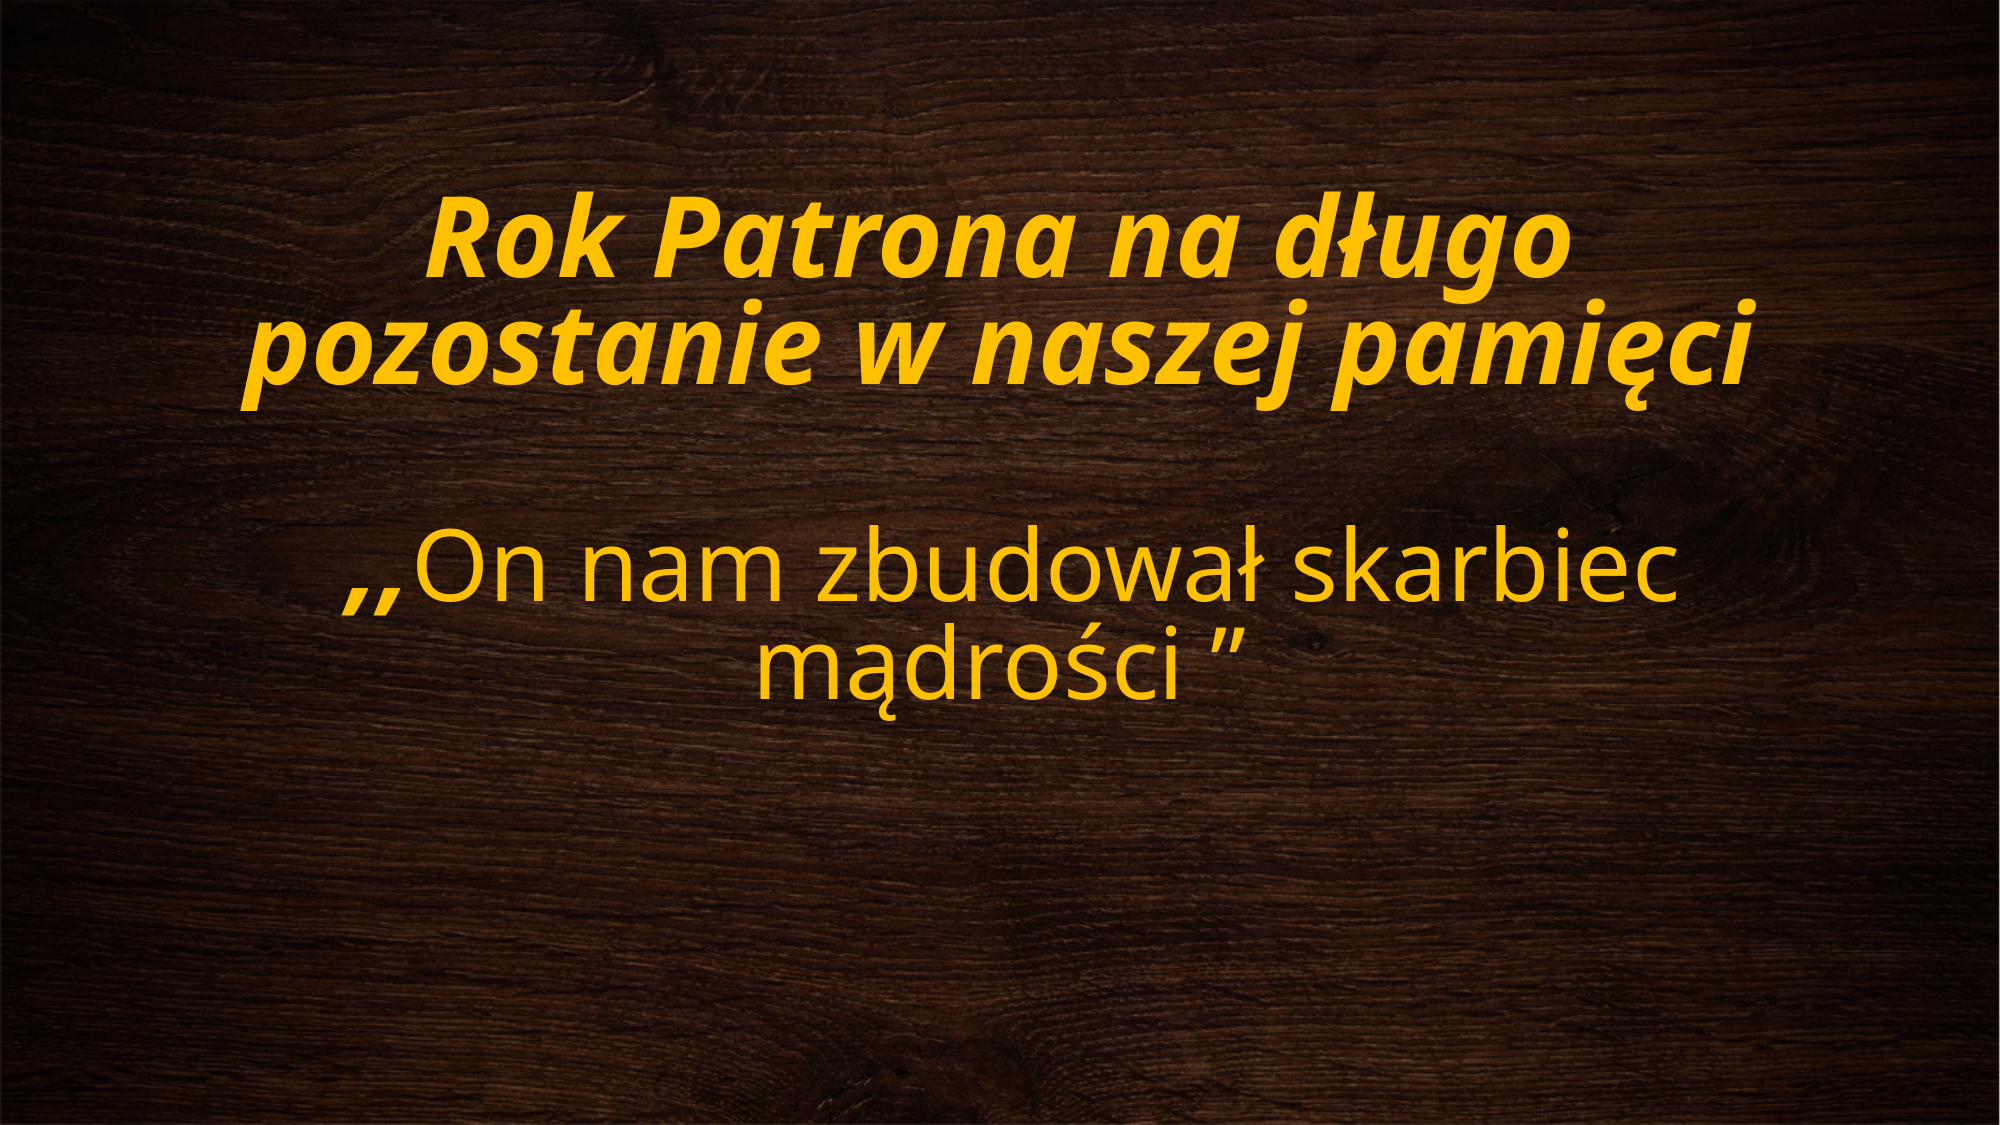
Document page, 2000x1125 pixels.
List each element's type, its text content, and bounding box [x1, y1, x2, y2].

picture [0, 0, 2000, 1125]
title Rok Patrona na długo pozostanie w naszej pamięci ,,On nam zbudował skarbiec mądrości ” [212, 62, 1788, 846]
